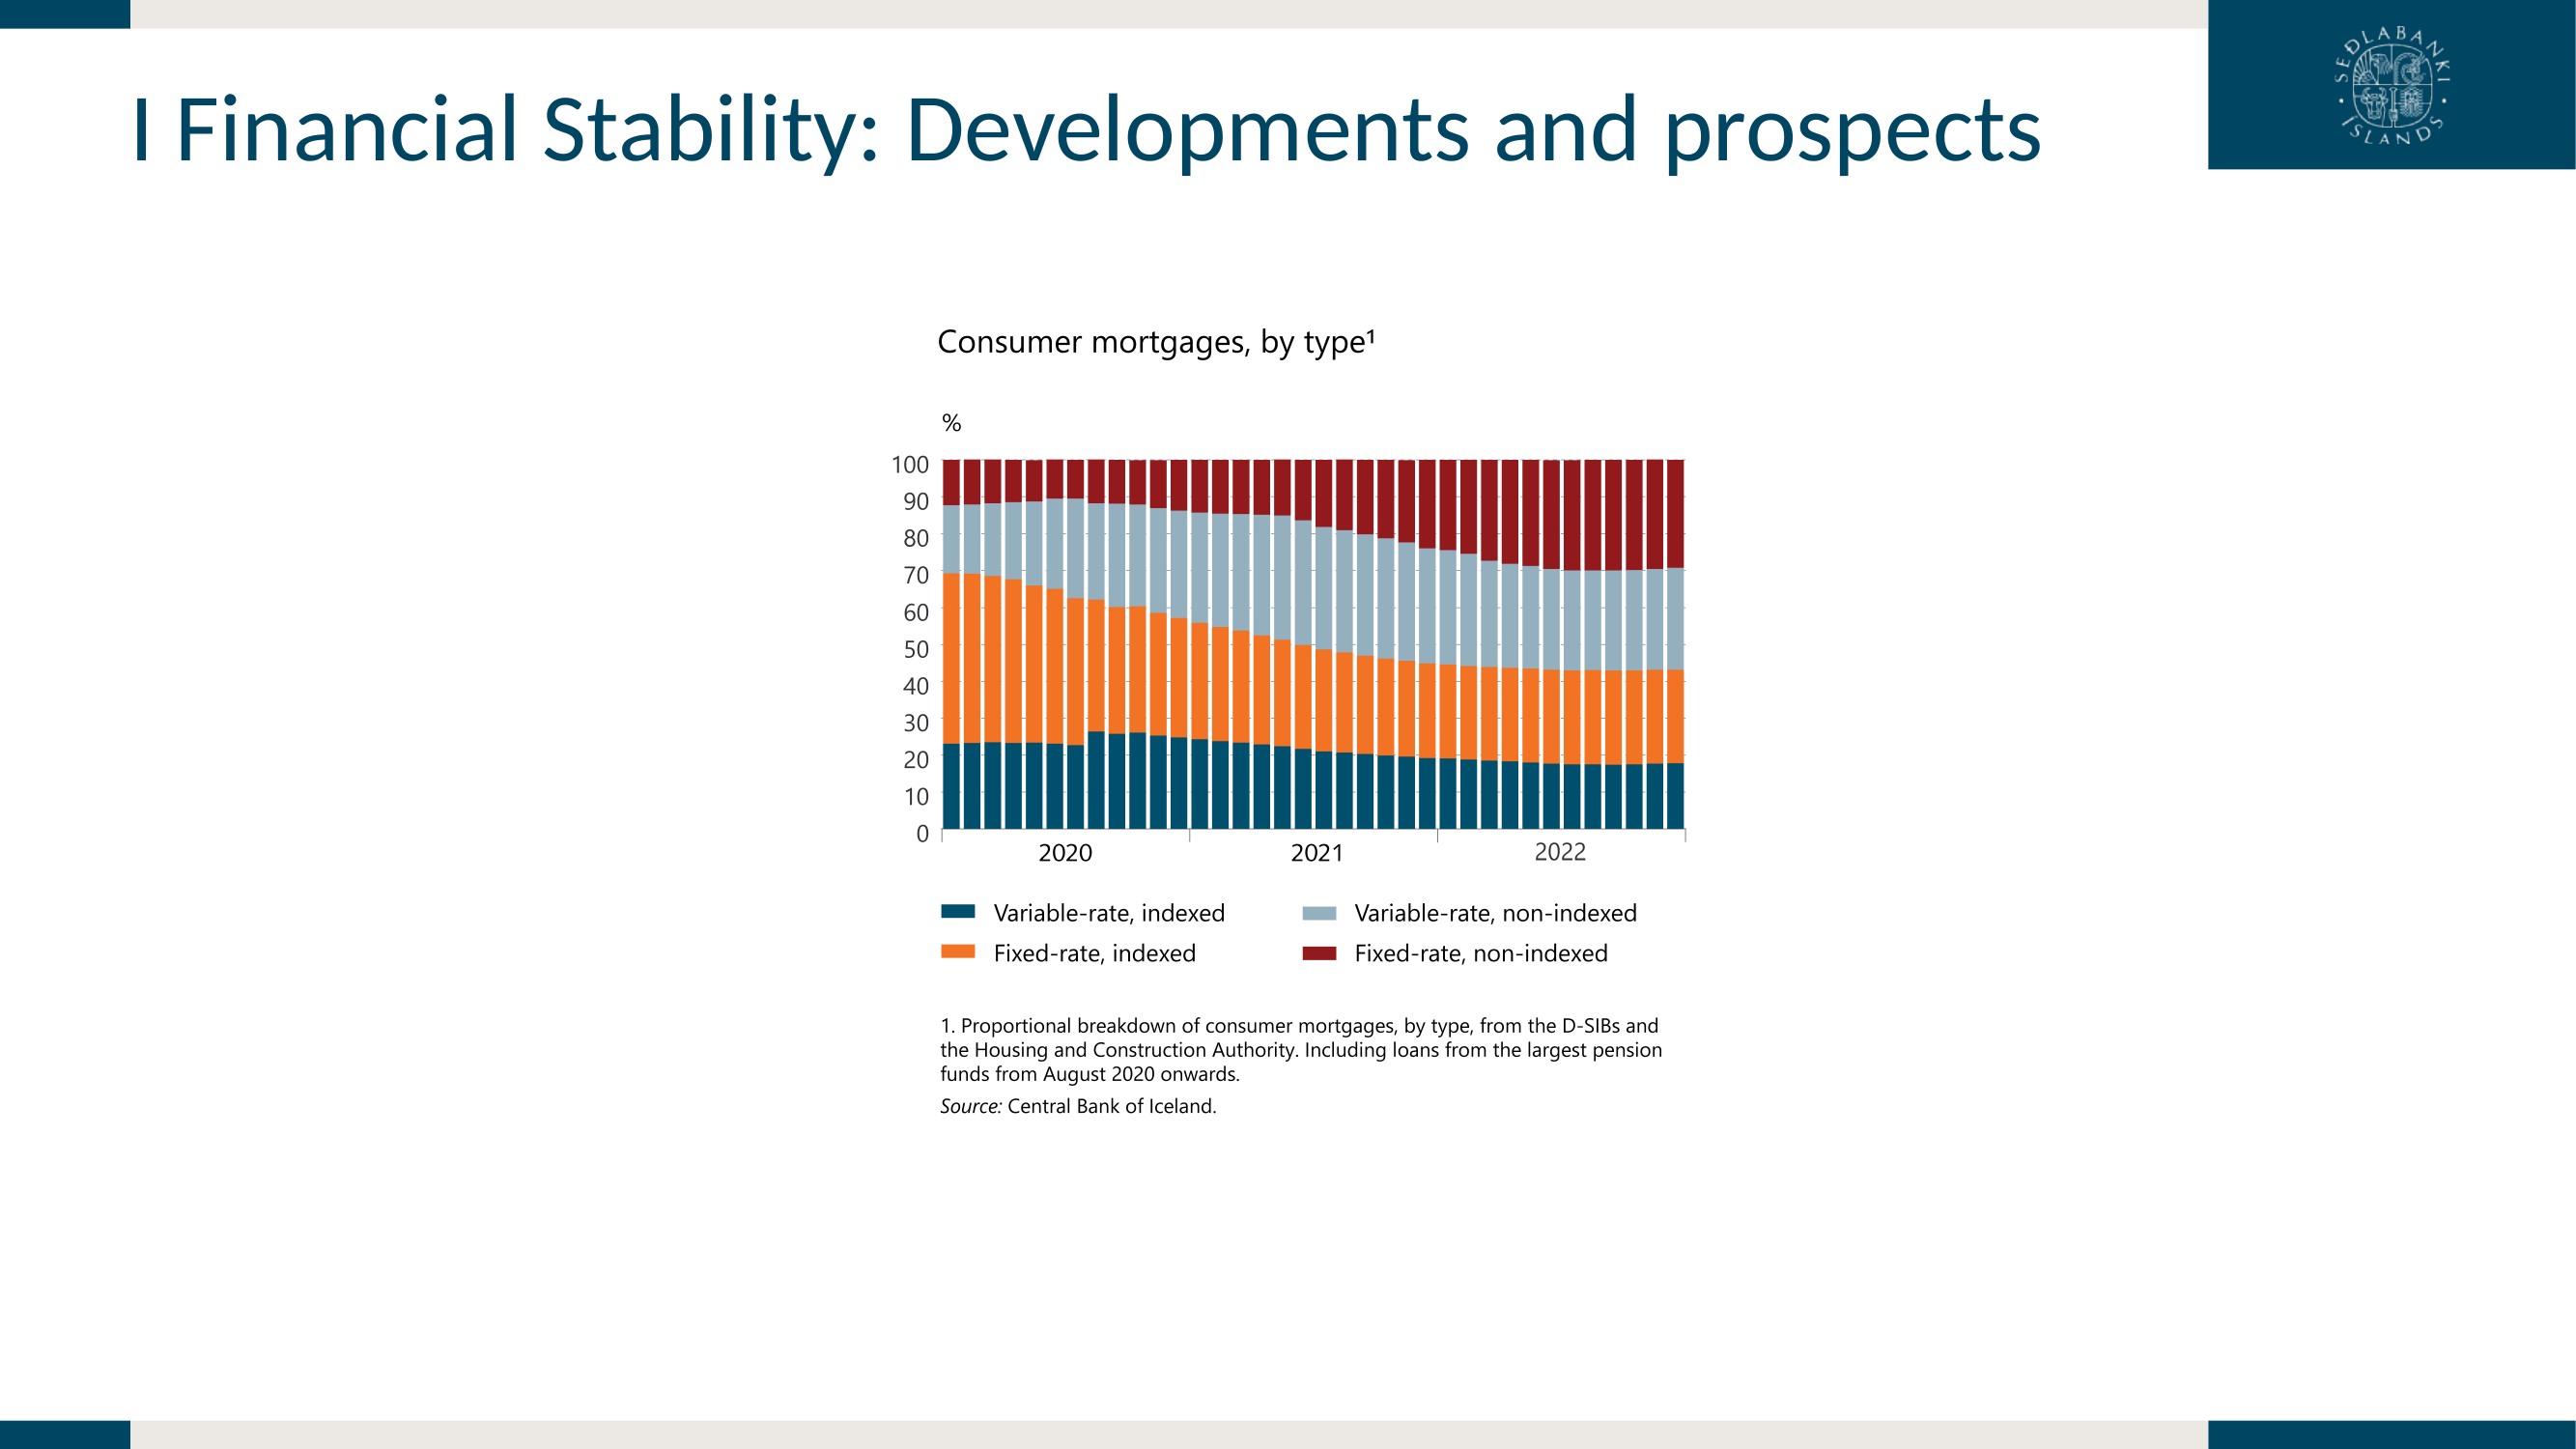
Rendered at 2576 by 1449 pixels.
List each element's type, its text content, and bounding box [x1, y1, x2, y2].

picture [889, 325, 1686, 1124]
title I Financial Stability: Developments and prospects [129, 86, 2178, 290]
